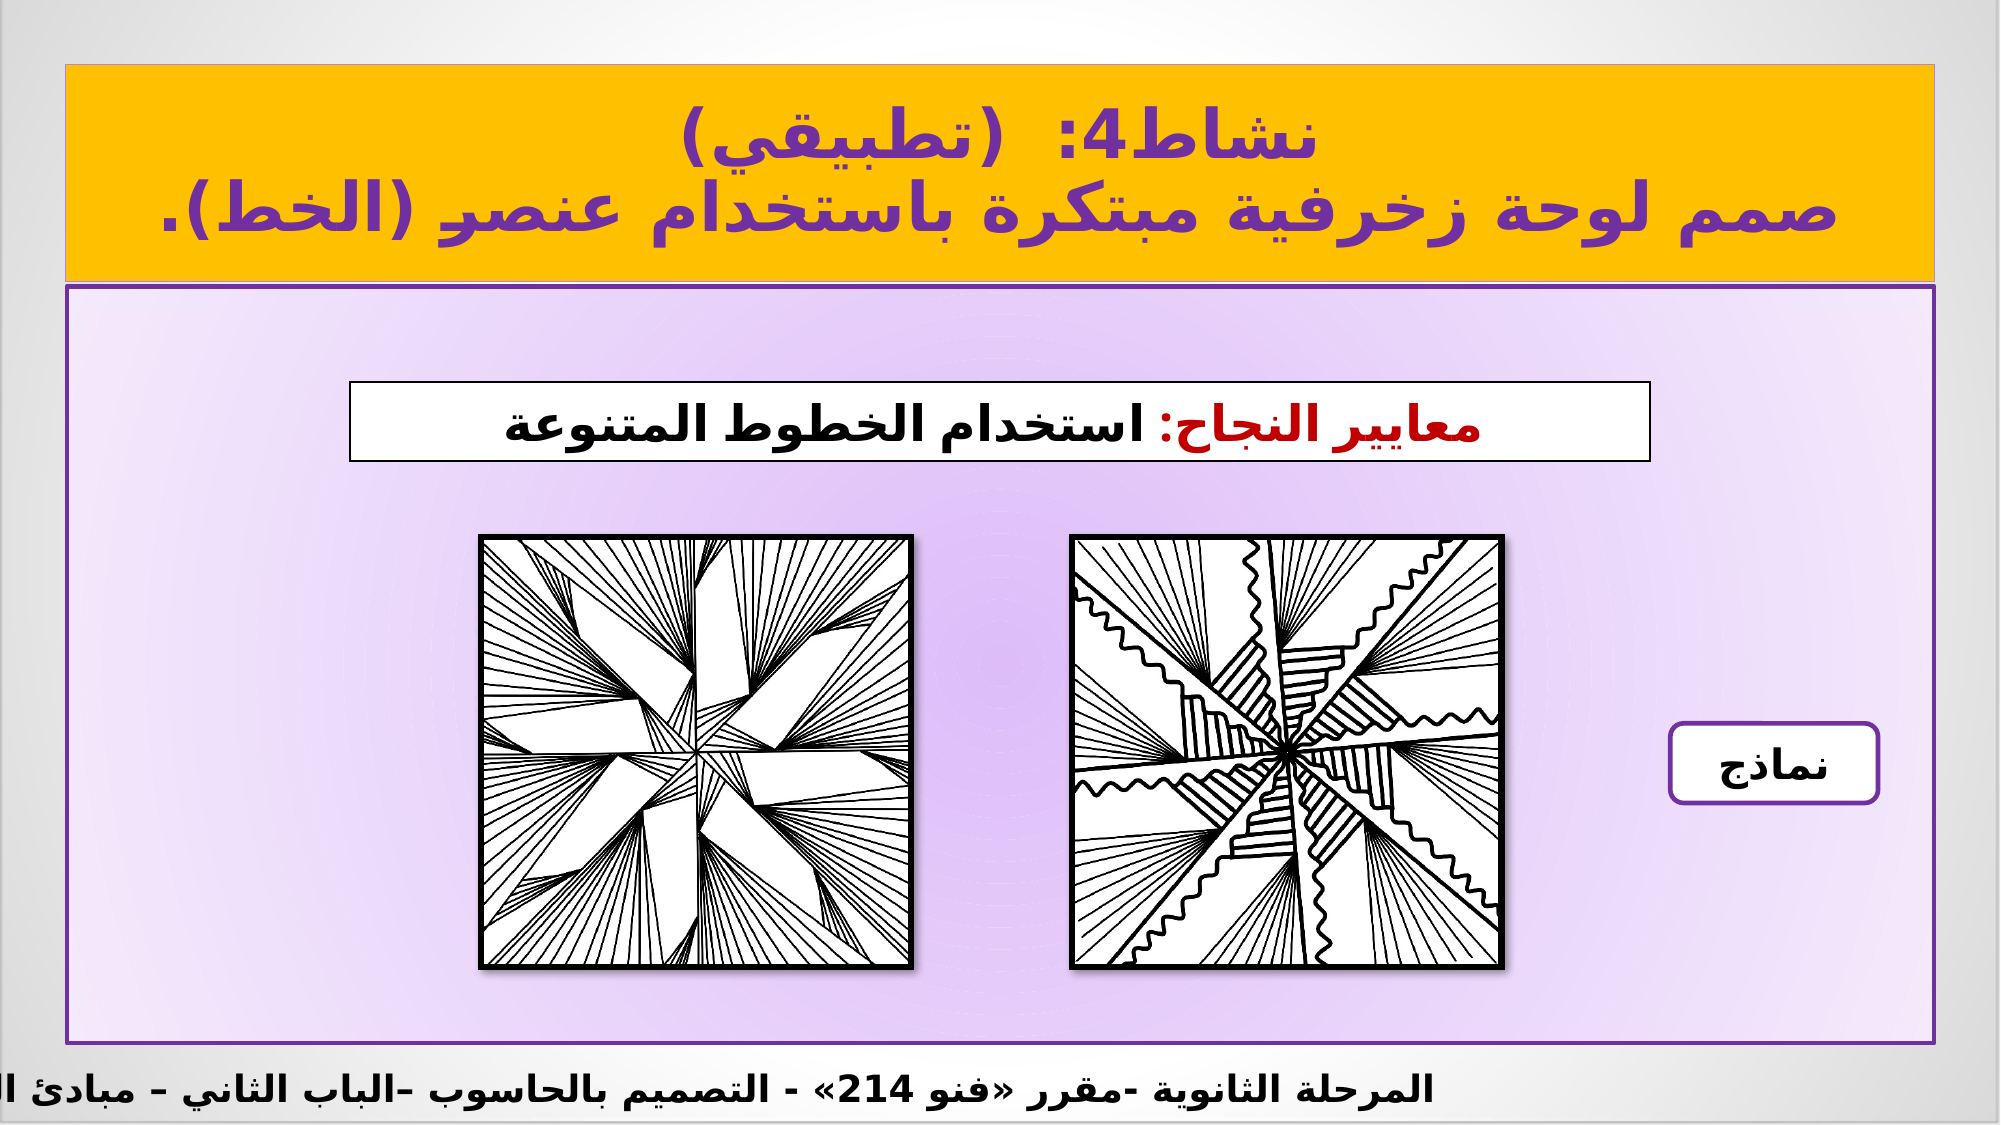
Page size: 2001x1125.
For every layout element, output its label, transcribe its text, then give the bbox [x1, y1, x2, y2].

picture [0, 0, 2001, 1125]
text_box معايير النجاح: استخدام الخطوط المتنوعة [349, 381, 1651, 462]
text_box المرحلة الثانوية -مقرر «فنو 214» - التصميم بالحاسوب –الباب الثاني – مبادئ التصميم الجرافيكي [0, 1057, 1450, 1118]
list [67, 286, 1935, 1044]
text_box نماذج [1669, 722, 1880, 805]
text_box نشاط4: (تطبيقي) صمم لوحة زخرفية مبتكرة باستخدام عنصر (الخط). [65, 64, 1935, 282]
